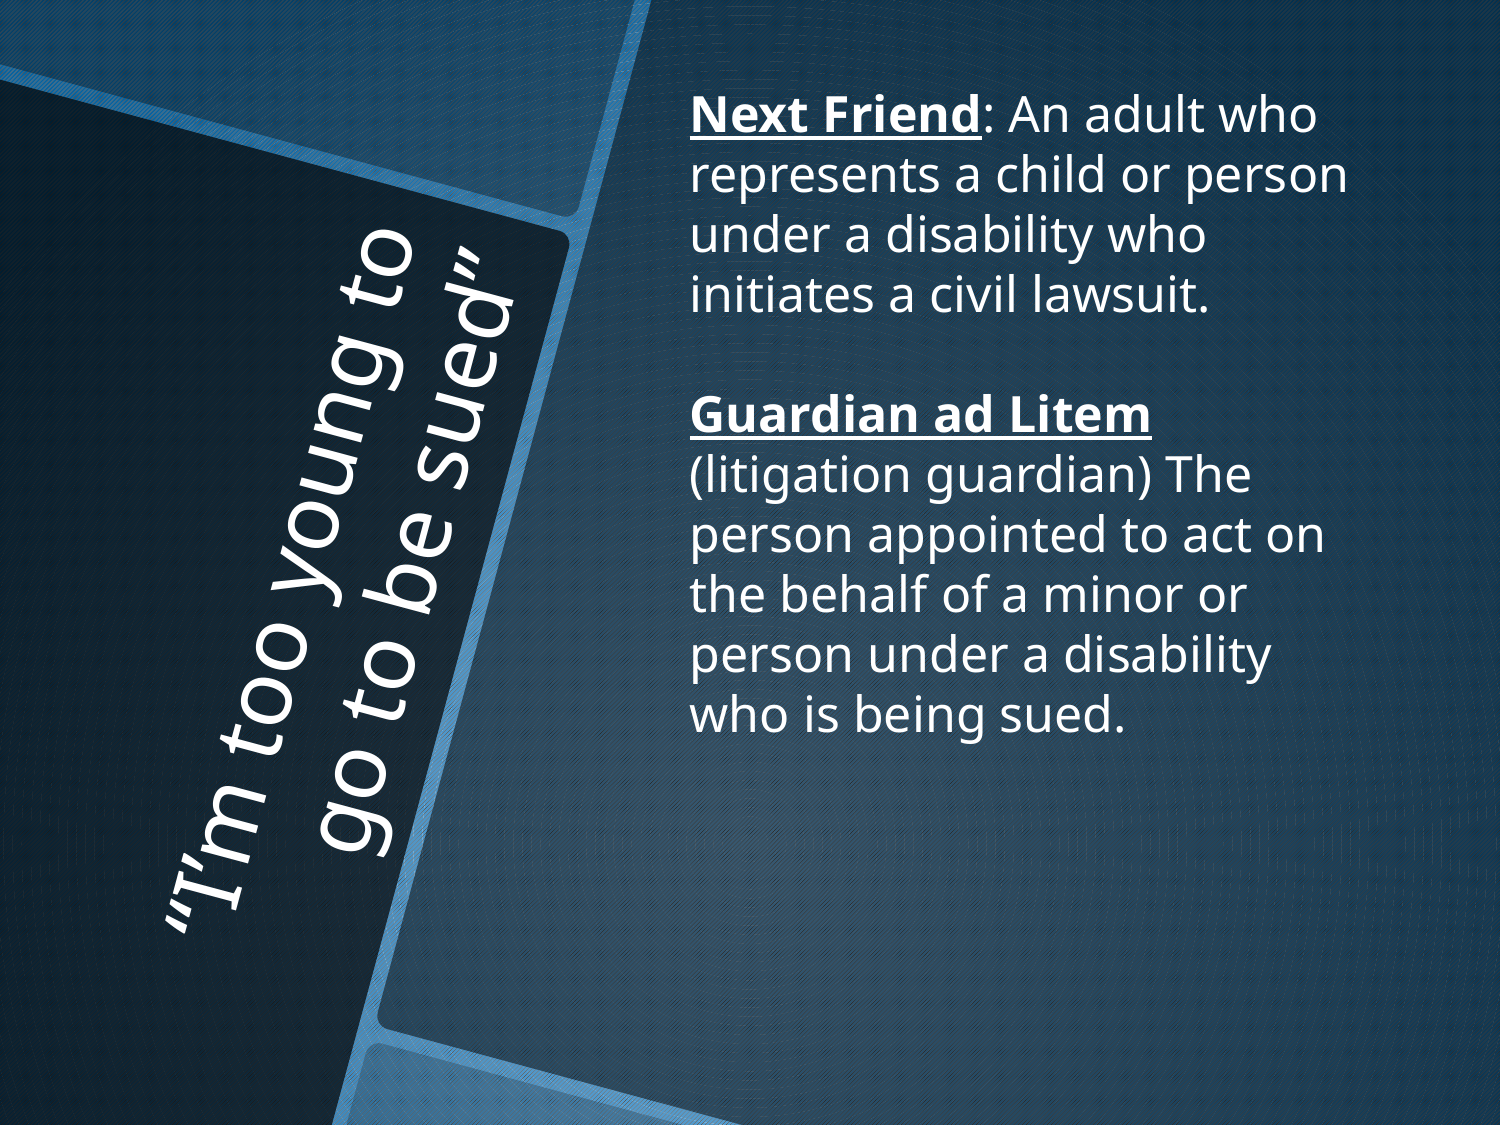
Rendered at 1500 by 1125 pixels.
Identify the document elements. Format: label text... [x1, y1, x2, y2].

title “I’m too young to go to be sued” [69, 181, 554, 1056]
text_box Next Friend: An adult who represents a child or person under a disability who initiates a civil lawsuit. Guardian ad Litem (litigation guardian) The person appointed to act on the behalf of a minor or person under a disability who is being sued. [675, 74, 1400, 750]
